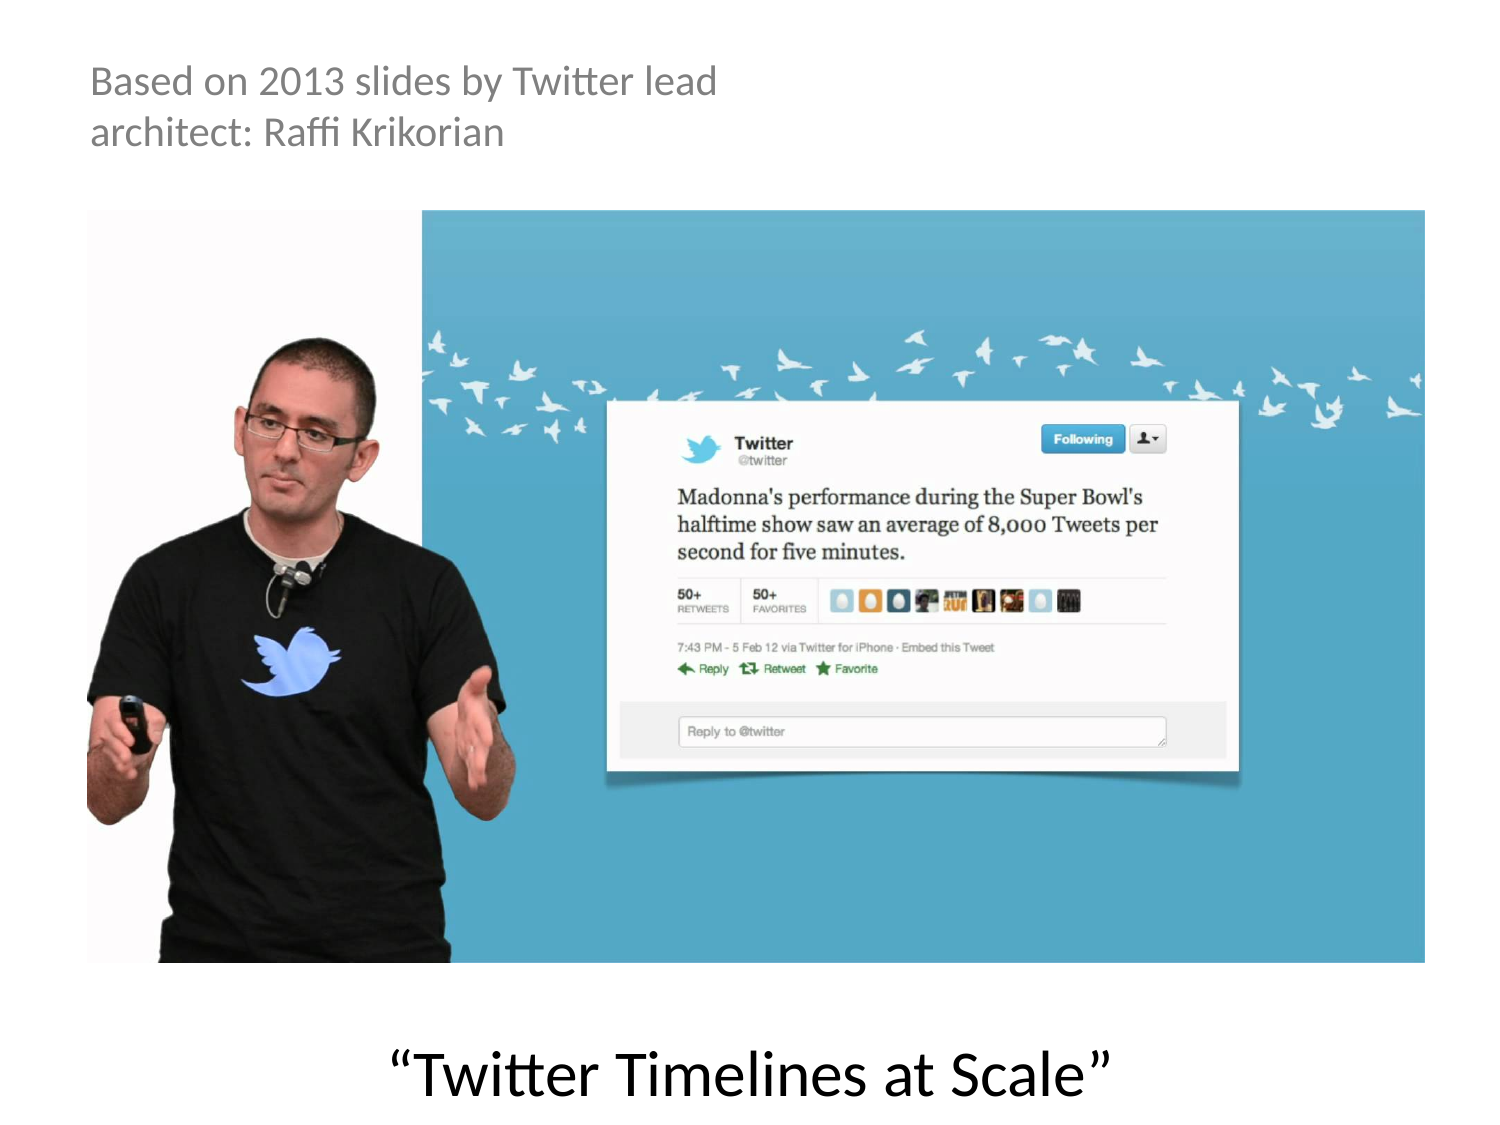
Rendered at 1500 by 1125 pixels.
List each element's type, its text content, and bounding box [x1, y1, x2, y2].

title Based on 2013 slides by Twitter lead architect: Raffi Krikorian [75, 45, 1425, 163]
picture [87, 209, 1426, 963]
list “Twitter Timelines at Scale” [75, 200, 1425, 1125]
